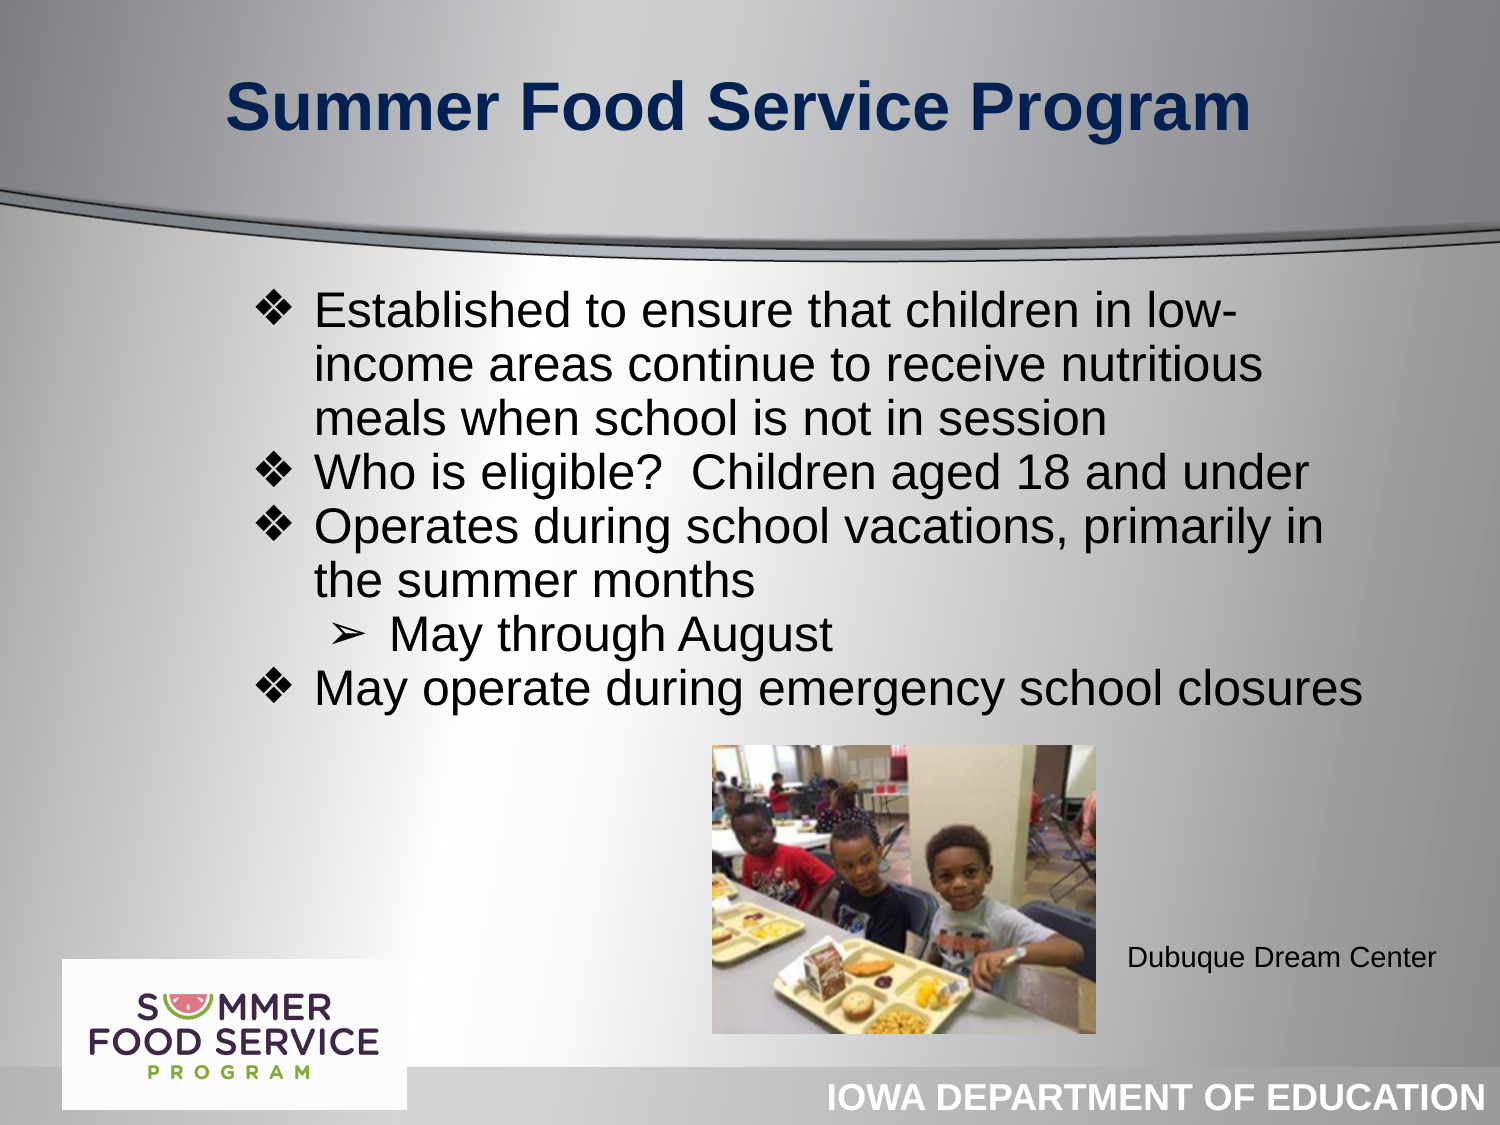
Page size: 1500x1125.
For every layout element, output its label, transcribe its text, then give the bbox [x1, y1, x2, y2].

title Summer Food Service Program [210, 0, 1397, 218]
list Established to ensure that children in low-income areas continue to receive nutritious meals when school is not in session Who is eligible? Children aged 18 and under Operates during school vacations, primarily in the summer months May through August May operate during emergency school closures [223, 276, 1410, 1034]
picture [0, 0, 1500, 1110]
text_box Dubuque Dream Center [1112, 923, 1456, 989]
